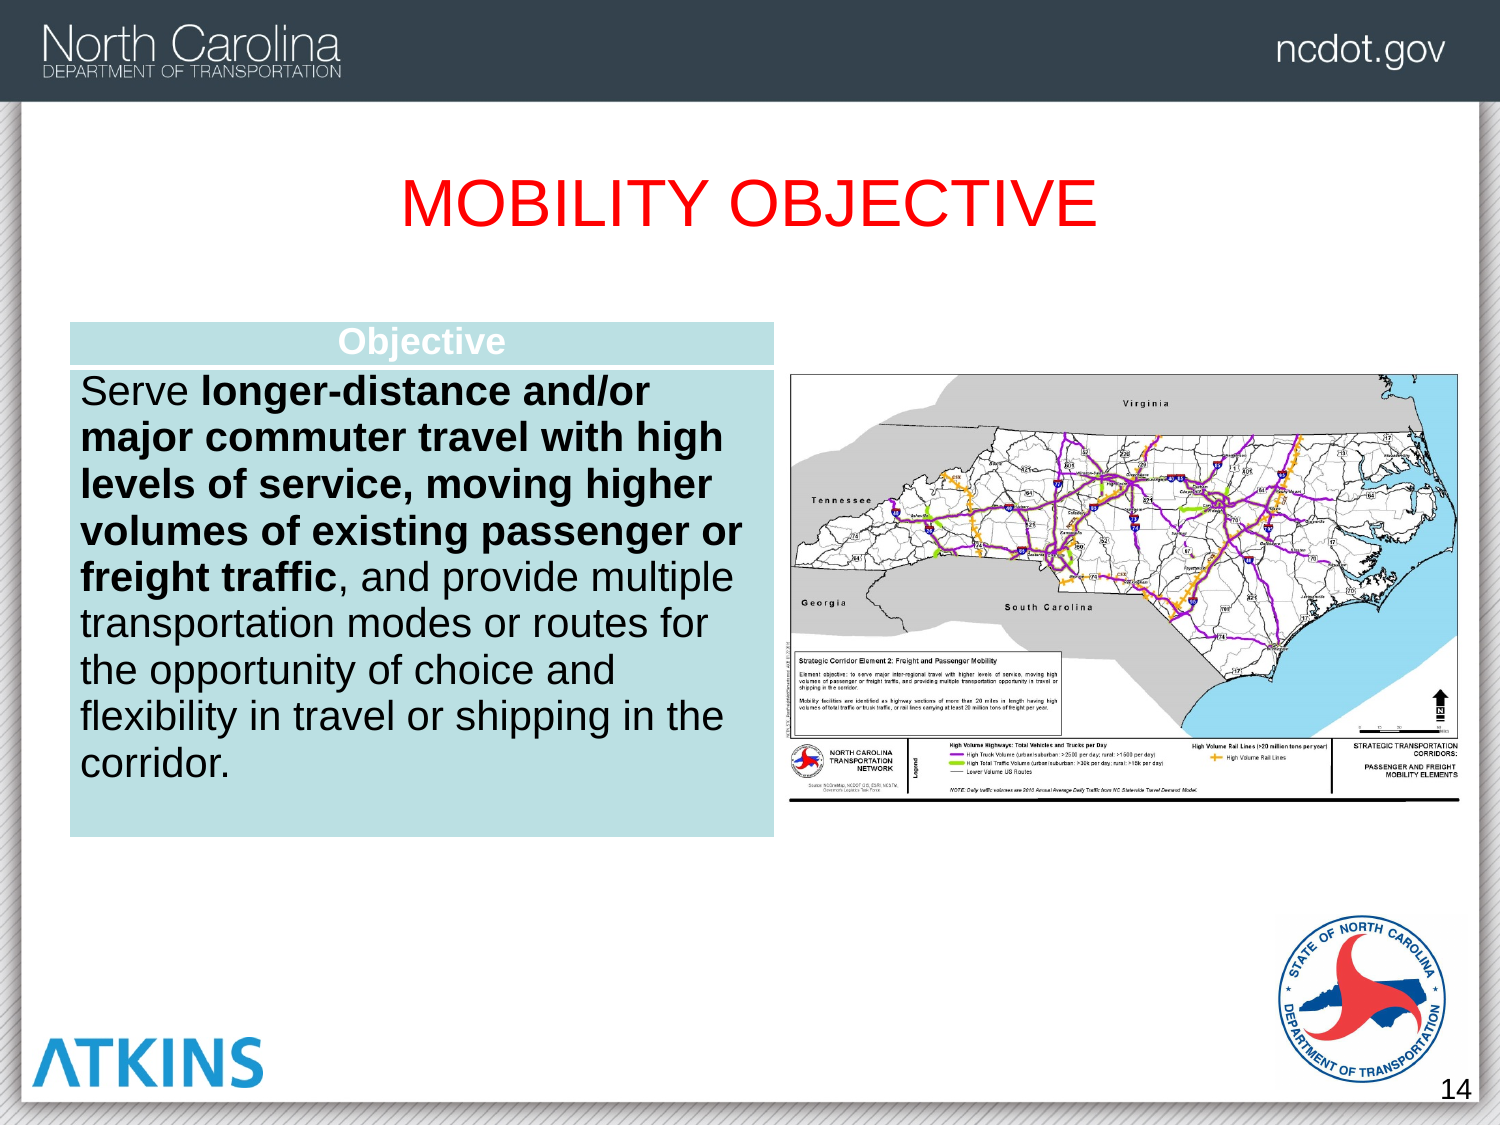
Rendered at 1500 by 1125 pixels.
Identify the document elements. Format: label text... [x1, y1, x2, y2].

text_box 14 [1249, 1062, 1488, 1125]
table_header Objective [70, 322, 774, 365]
table_cell Serve longer-distance and/or major commuter travel with high levels of service, moving higher volumes of existing passenger or freight traffic, and provide multiple transportation modes or routes for the opportunity of choice and flexibility in travel or shipping in the corridor. [70, 370, 774, 837]
title mobility Objective [24, 137, 1476, 263]
picture [0, 0, 1500, 1125]
